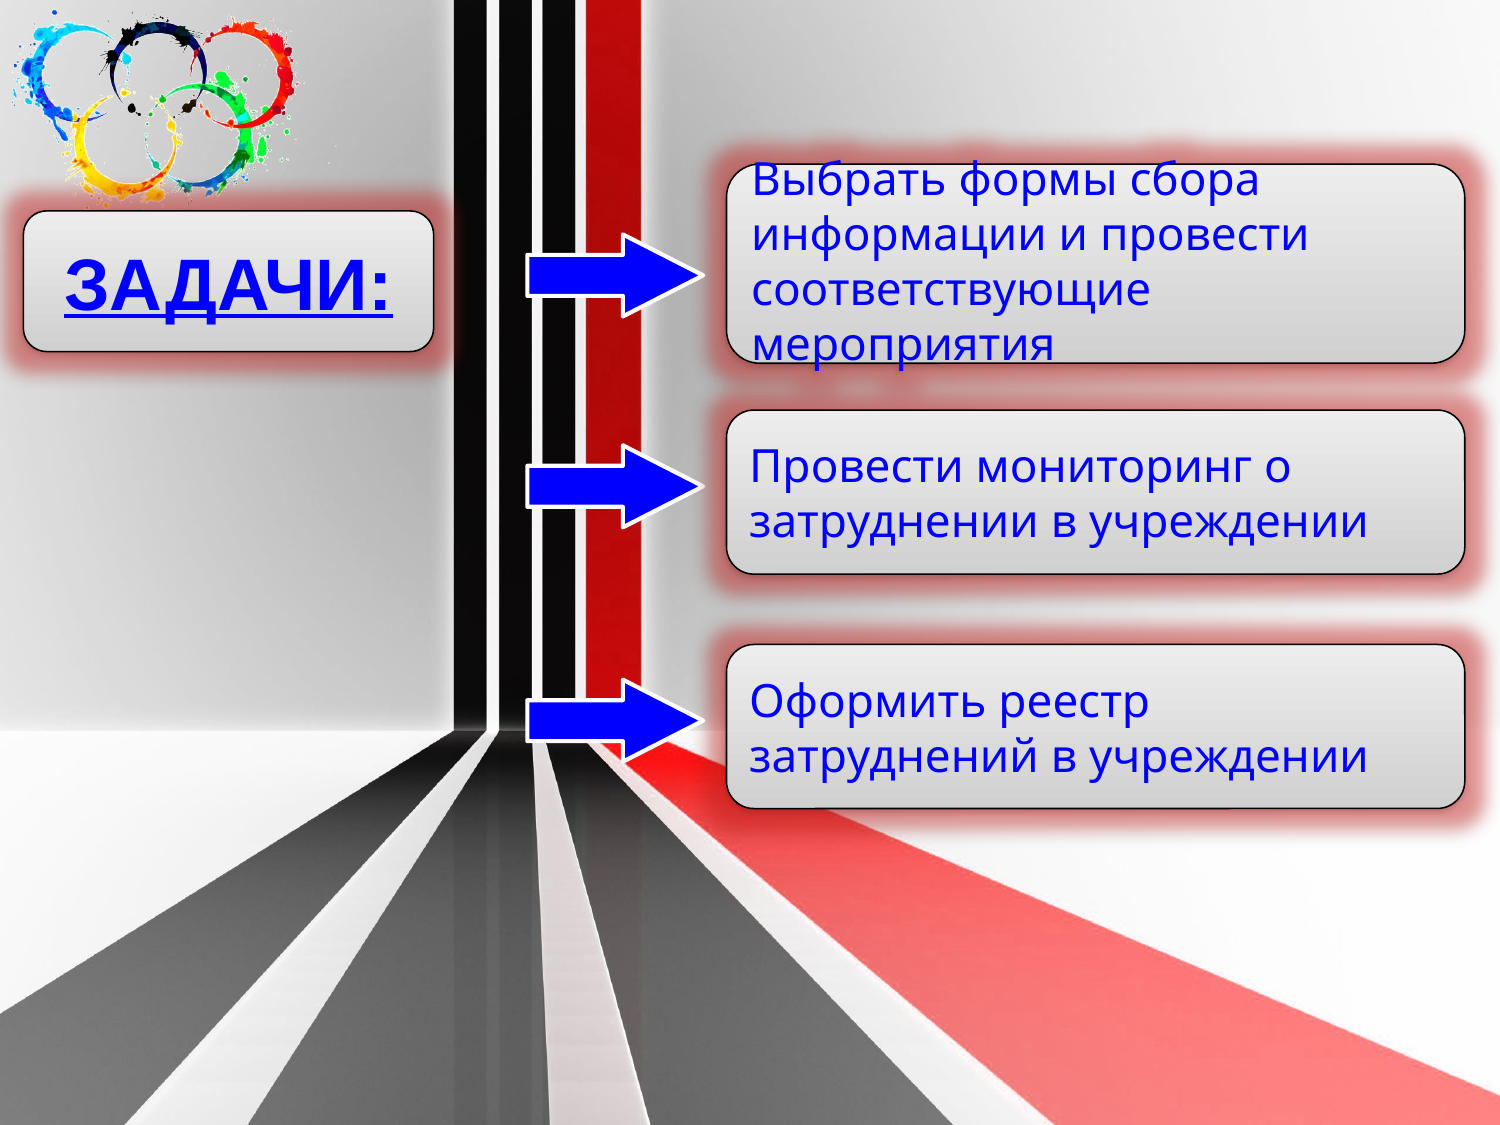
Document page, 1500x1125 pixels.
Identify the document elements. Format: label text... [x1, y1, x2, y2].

text_box [525, 677, 706, 764]
text_box Провести мониторинг о затруднении в учреждении [725, 409, 1466, 575]
picture [0, 0, 1500, 1125]
text_box Выбрать формы сбора информации и провести соответствующие мероприятия [725, 163, 1466, 365]
text_box [525, 232, 706, 319]
text_box ЗАДАЧИ: [22, 210, 435, 353]
text_box [525, 443, 697, 530]
text_box Оформить реестр затруднений в учреждении [725, 643, 1466, 810]
